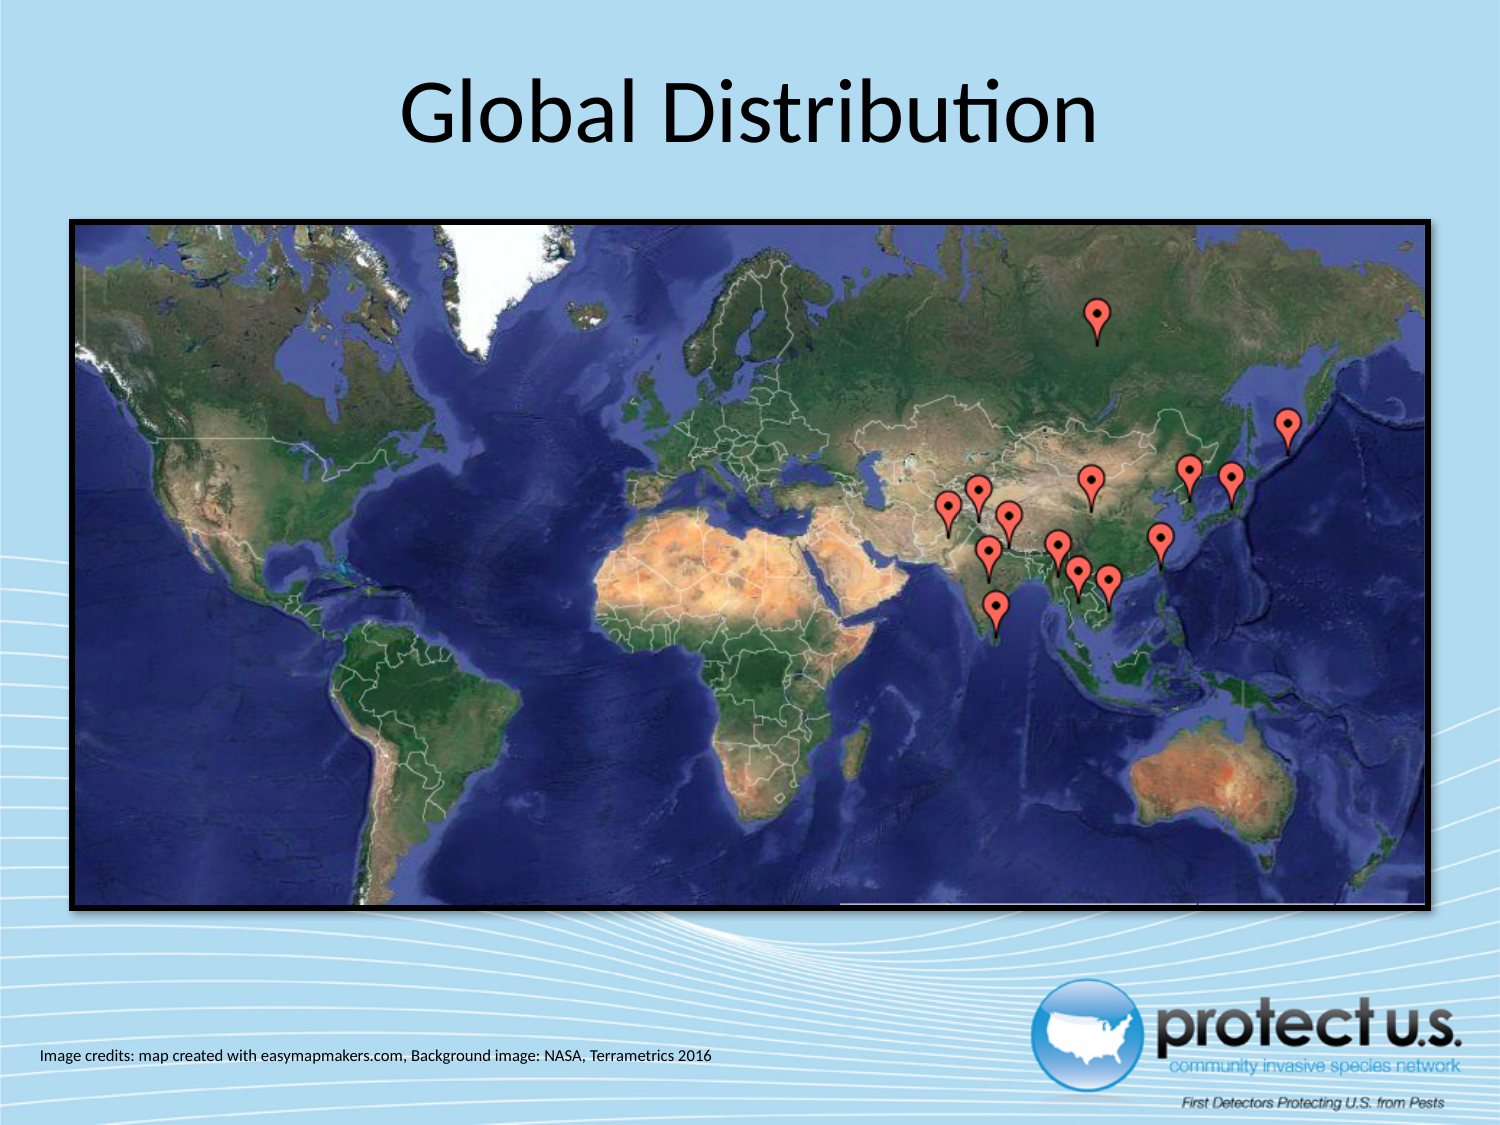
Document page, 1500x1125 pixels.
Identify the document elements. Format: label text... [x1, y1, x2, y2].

text_box Image credits: map created with easymapmakers.com, Background image: NASA, Terrametrics 2016 [24, 1037, 950, 1073]
picture [0, 0, 1500, 1125]
title Global Distribution [75, 12, 1425, 200]
